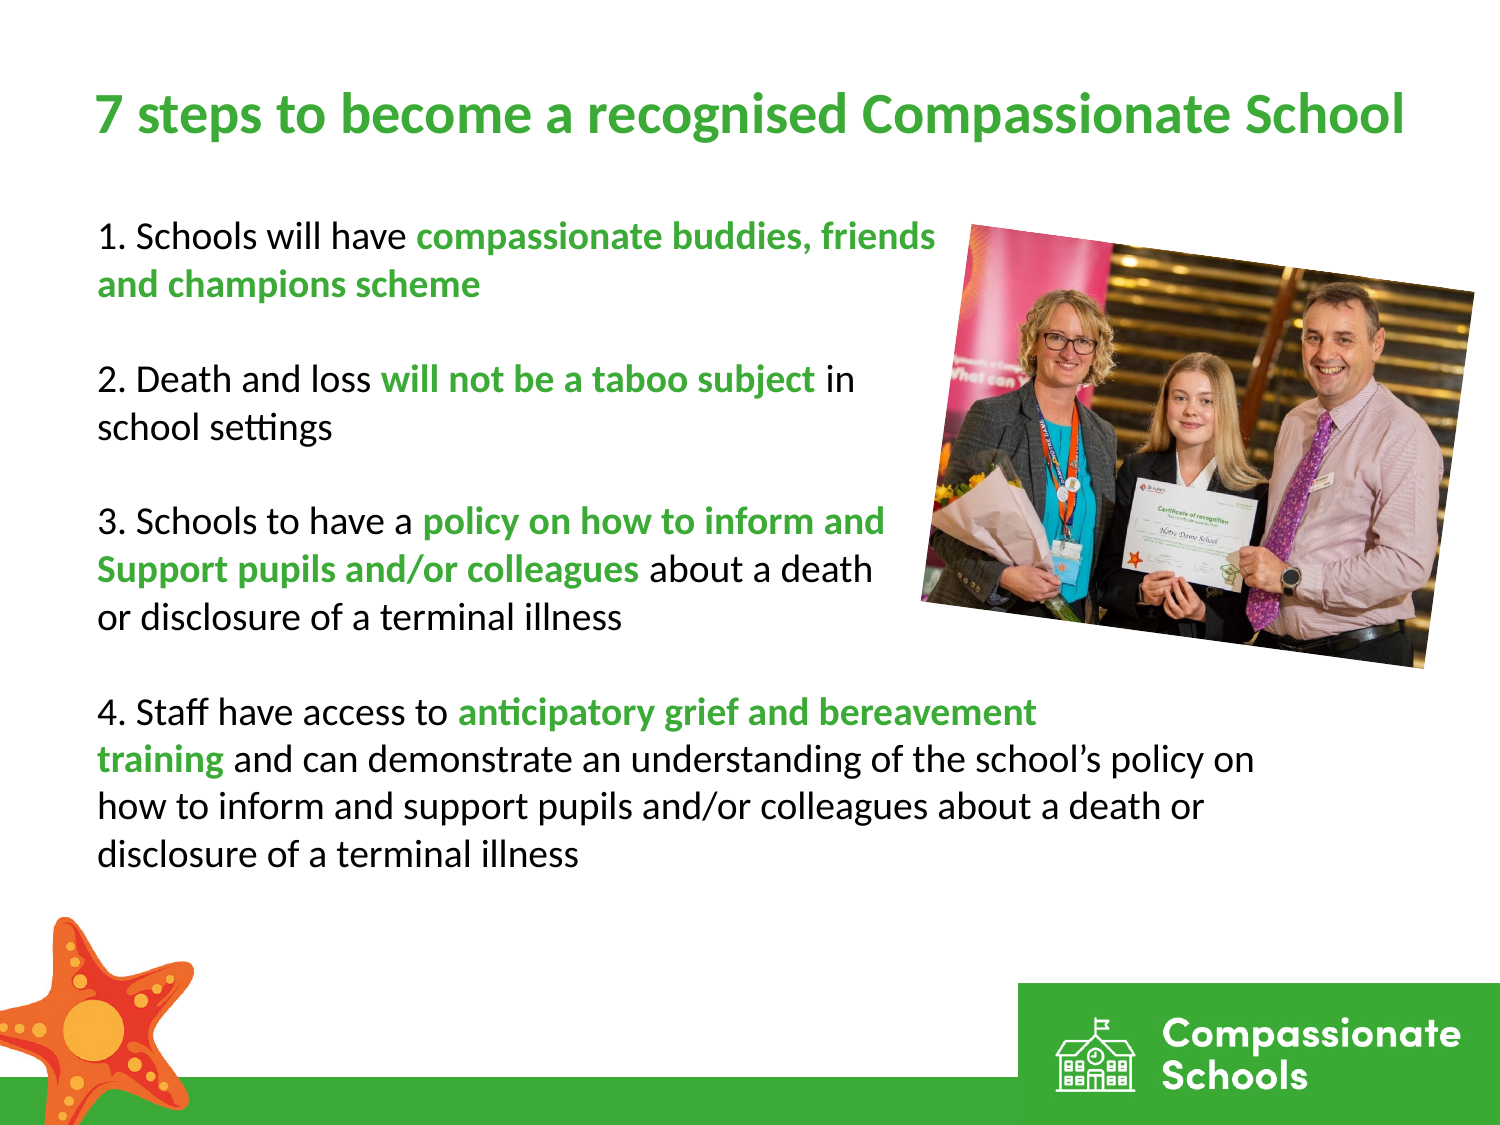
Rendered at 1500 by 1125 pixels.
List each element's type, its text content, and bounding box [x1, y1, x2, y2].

text_box 1. Schools will have compassionate buddies, friends and champions scheme 2. Death and loss will not be a taboo subject in school settings 3. Schools to have a policy on how to inform and Support pupils and/or colleagues about a death or disclosure of a terminal illness 4. Staff have access to anticipatory grief and bereavement training and can demonstrate an understanding of the school’s policy on how to inform and support pupils and/or colleagues about a death or disclosure of a terminal illness [82, 203, 1285, 883]
text_box 7 steps to become a recognised Compassionate School [58, 67, 1442, 153]
picture [0, 1, 1500, 1125]
